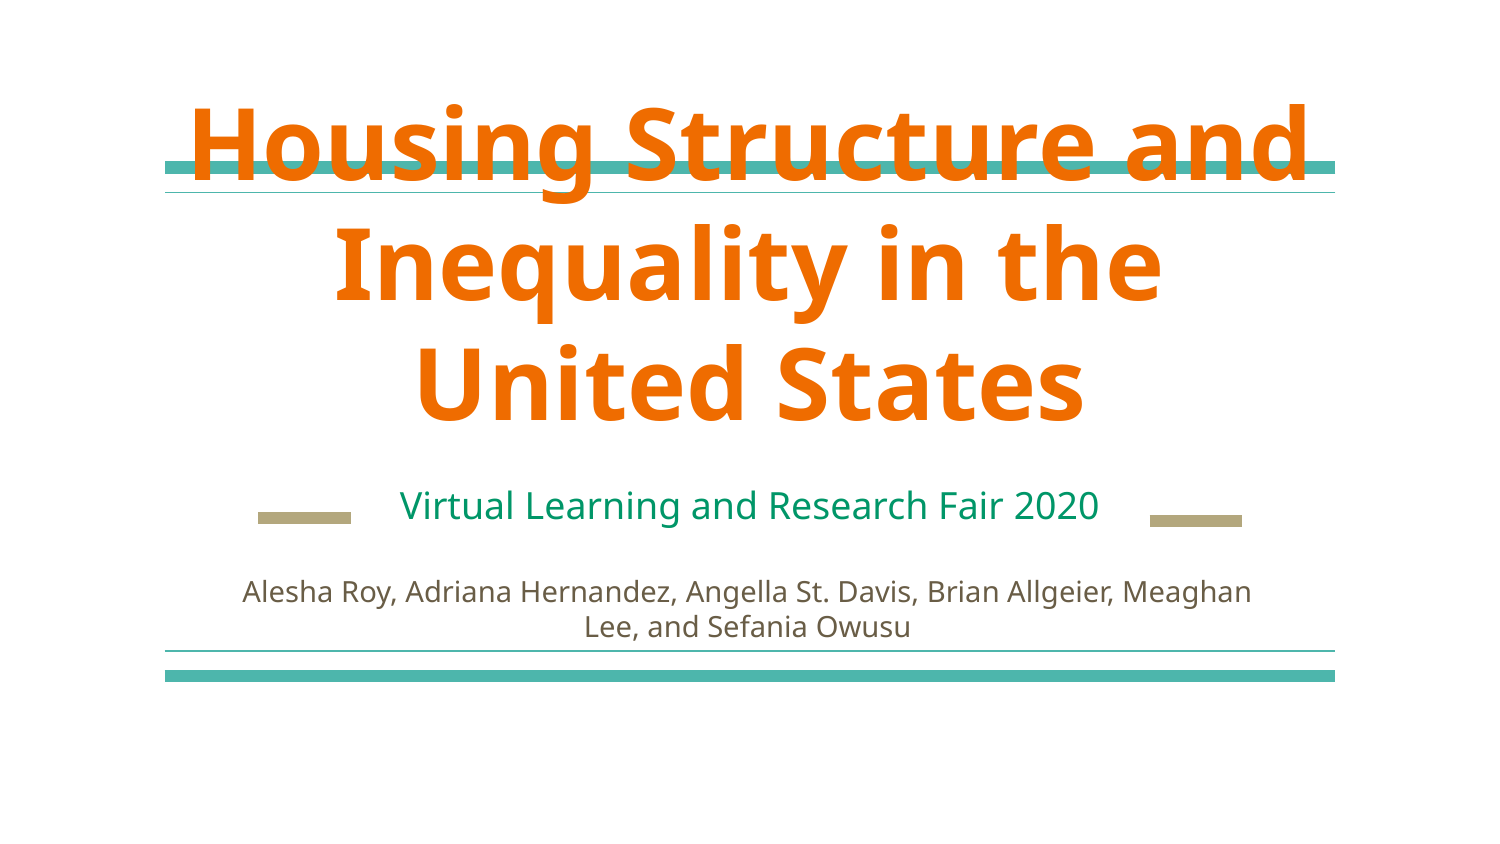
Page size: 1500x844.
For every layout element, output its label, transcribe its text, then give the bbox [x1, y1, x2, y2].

title Housing Structure and Inequality in the United States [164, 287, 1336, 456]
subtitle Virtual Learning and Research Fair 2020 [350, 467, 1150, 557]
text_box Alesha Roy, Adriana Hernandez, Angella St. Davis, Brian Allgeier, Meaghan Lee, and Sefania Owusu [203, 557, 1292, 657]
